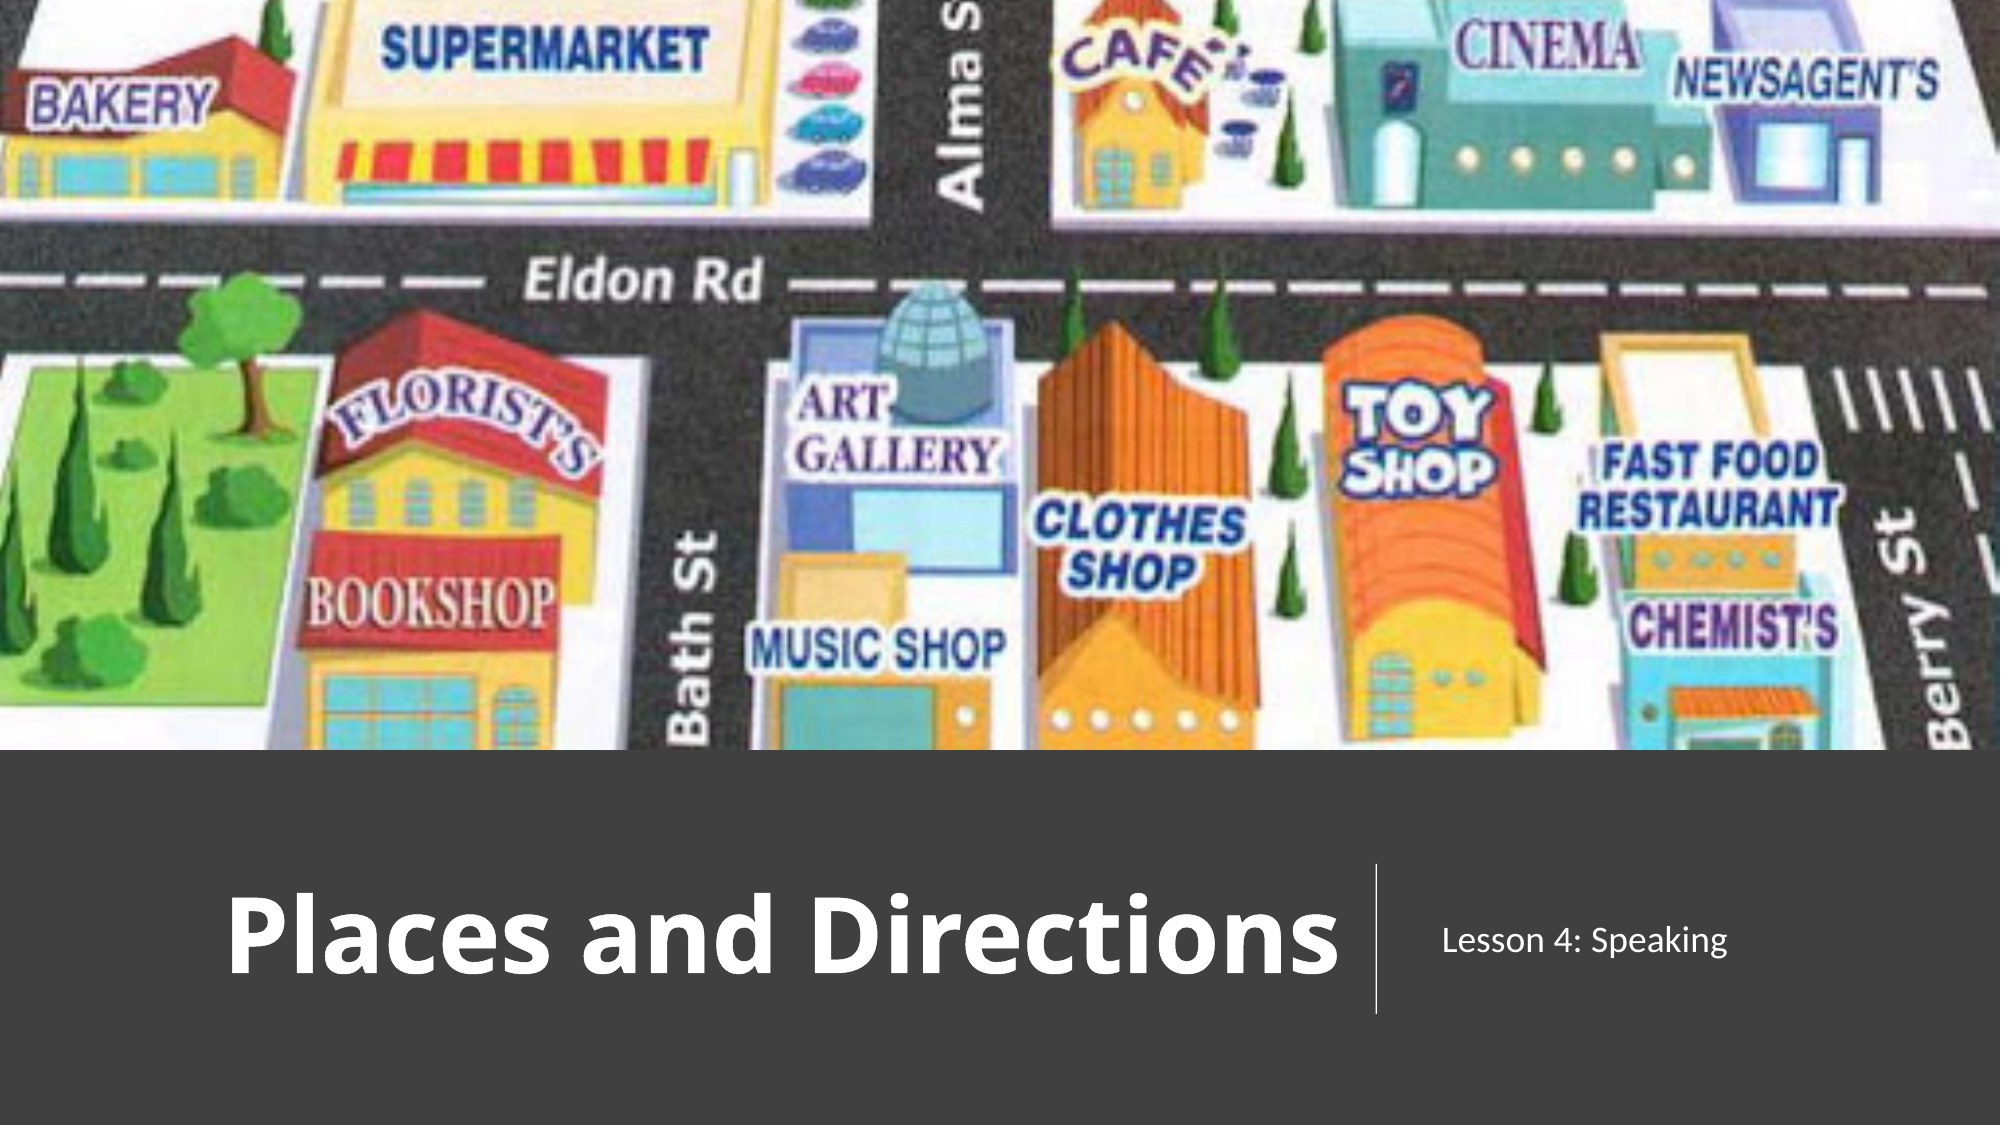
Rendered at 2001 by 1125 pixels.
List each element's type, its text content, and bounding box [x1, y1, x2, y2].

picture [0, 0, 2000, 750]
text_box [0, 750, 2000, 1125]
title Places and Directions [71, 835, 1357, 1043]
text_box [1374, 863, 1378, 1015]
text_box Lesson 4: Speaking [1427, 907, 1801, 967]
